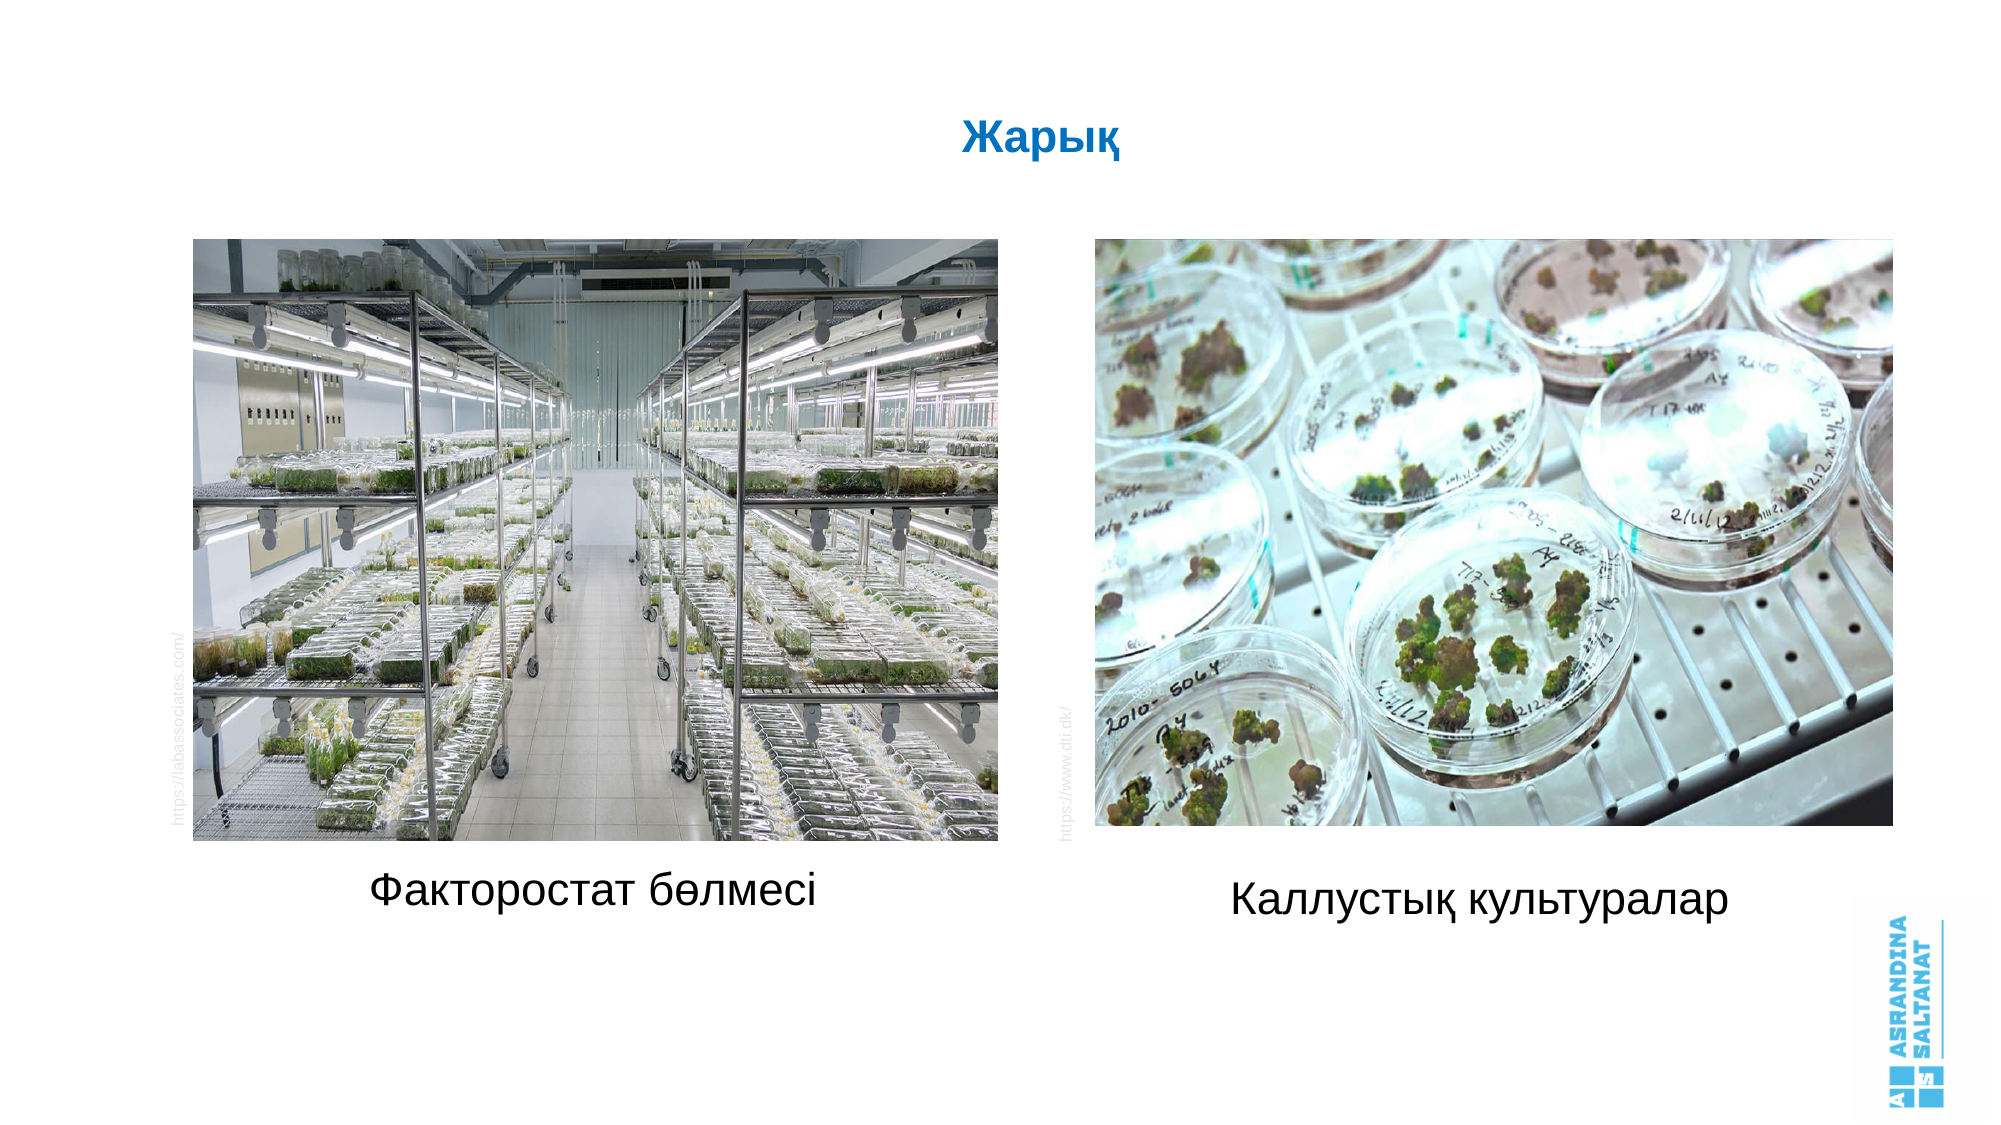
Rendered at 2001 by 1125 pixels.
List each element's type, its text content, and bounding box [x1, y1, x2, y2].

picture [1852, 1078, 1987, 1123]
text_box Жарық [947, 99, 1135, 169]
picture [1852, 895, 1987, 941]
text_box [1047, 239, 1893, 932]
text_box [159, 239, 998, 923]
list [1804, 941, 2000, 1078]
